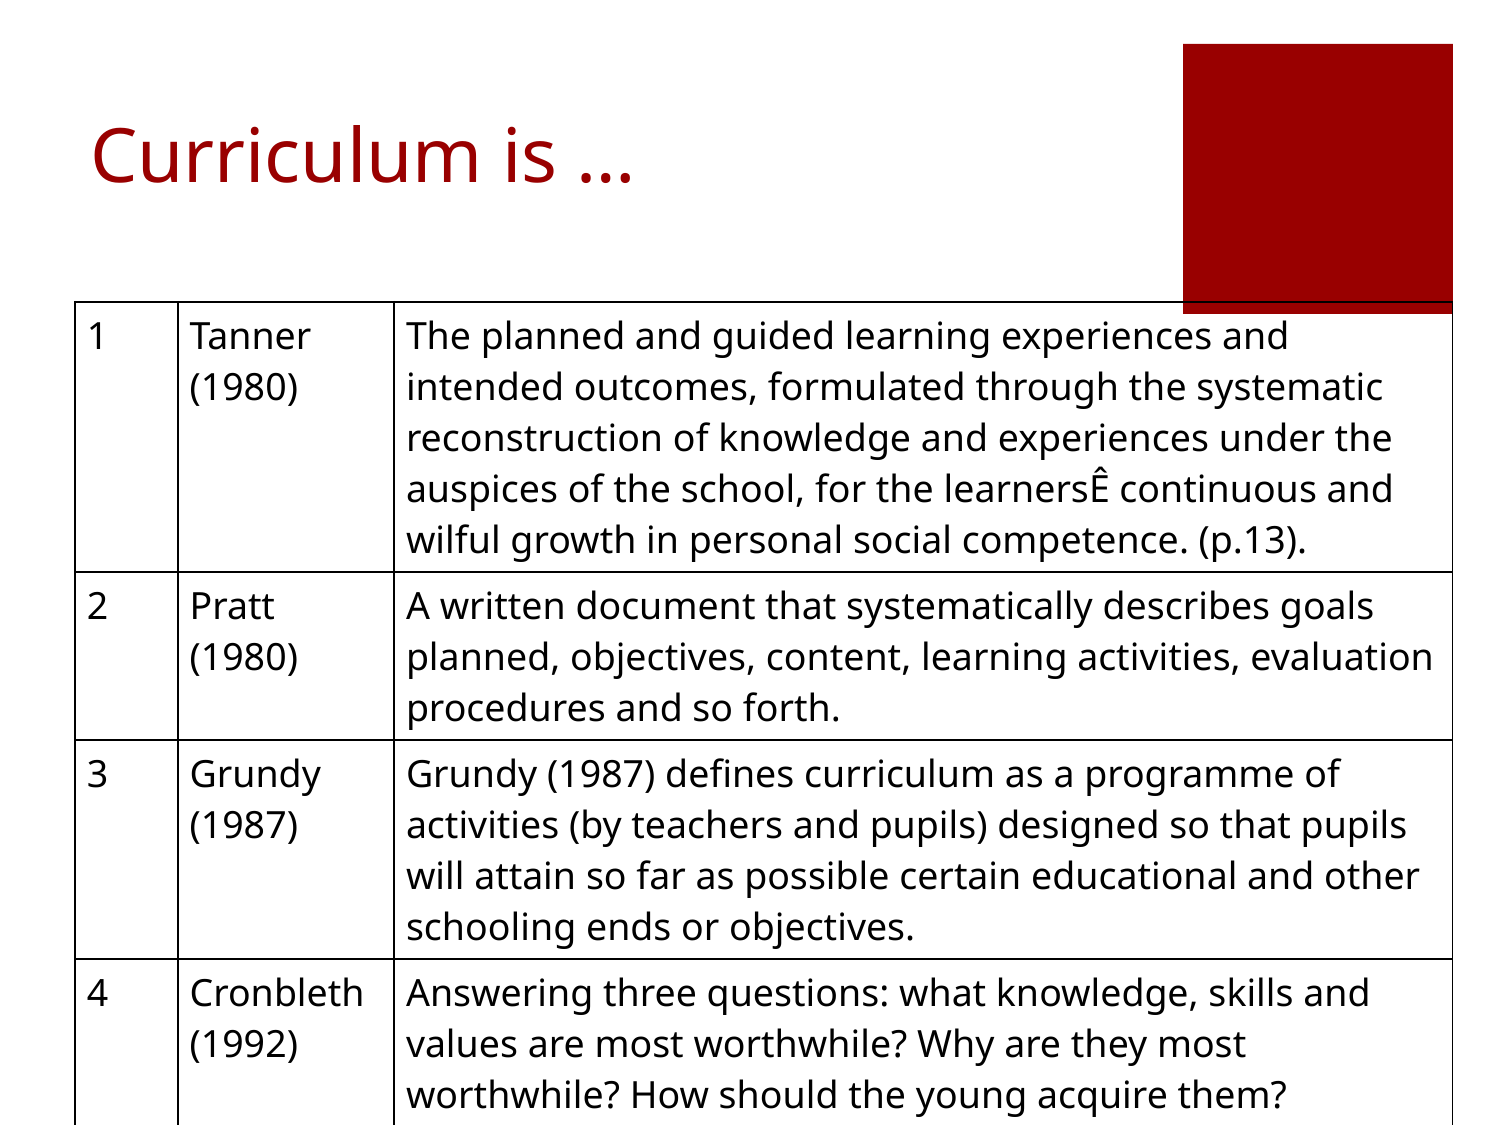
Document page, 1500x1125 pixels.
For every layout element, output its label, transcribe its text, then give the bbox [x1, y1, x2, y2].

table_cell 2 [76, 573, 177, 739]
table_cell Cronbleth (1992) [179, 960, 393, 1125]
table_cell Pratt (1980) [179, 573, 393, 739]
table_cell Grundy (1987) defines curriculum as a programme of activities (by teachers and pupils) designed so that pupils will attain so far as possible certain educational and other schooling ends or objectives. [395, 741, 1452, 958]
title Curriculum is … [75, 94, 1143, 206]
table_cell Answering three questions: what knowledge, skills and values are most worthwhile? Why are they most worthwhile? How should the young acquire them? [395, 960, 1452, 1125]
table_header 1 [76, 303, 177, 571]
table_cell 3 [76, 741, 177, 958]
table_cell 4 [76, 960, 177, 1125]
table_cell A written document that systematically describes goals planned, objectives, content, learning activities, evaluation procedures and so forth. [395, 573, 1452, 739]
table_cell Grundy (1987) [179, 741, 393, 958]
table_header Tanner (1980) [179, 303, 393, 571]
table_header The planned and guided learning experiences and intended outcomes, formulated through the systematic reconstruction of knowledge and experiences under the auspices of the school, for the learnersÊ continuous and wilful growth in personal social competence. (p.13). [395, 303, 1452, 571]
